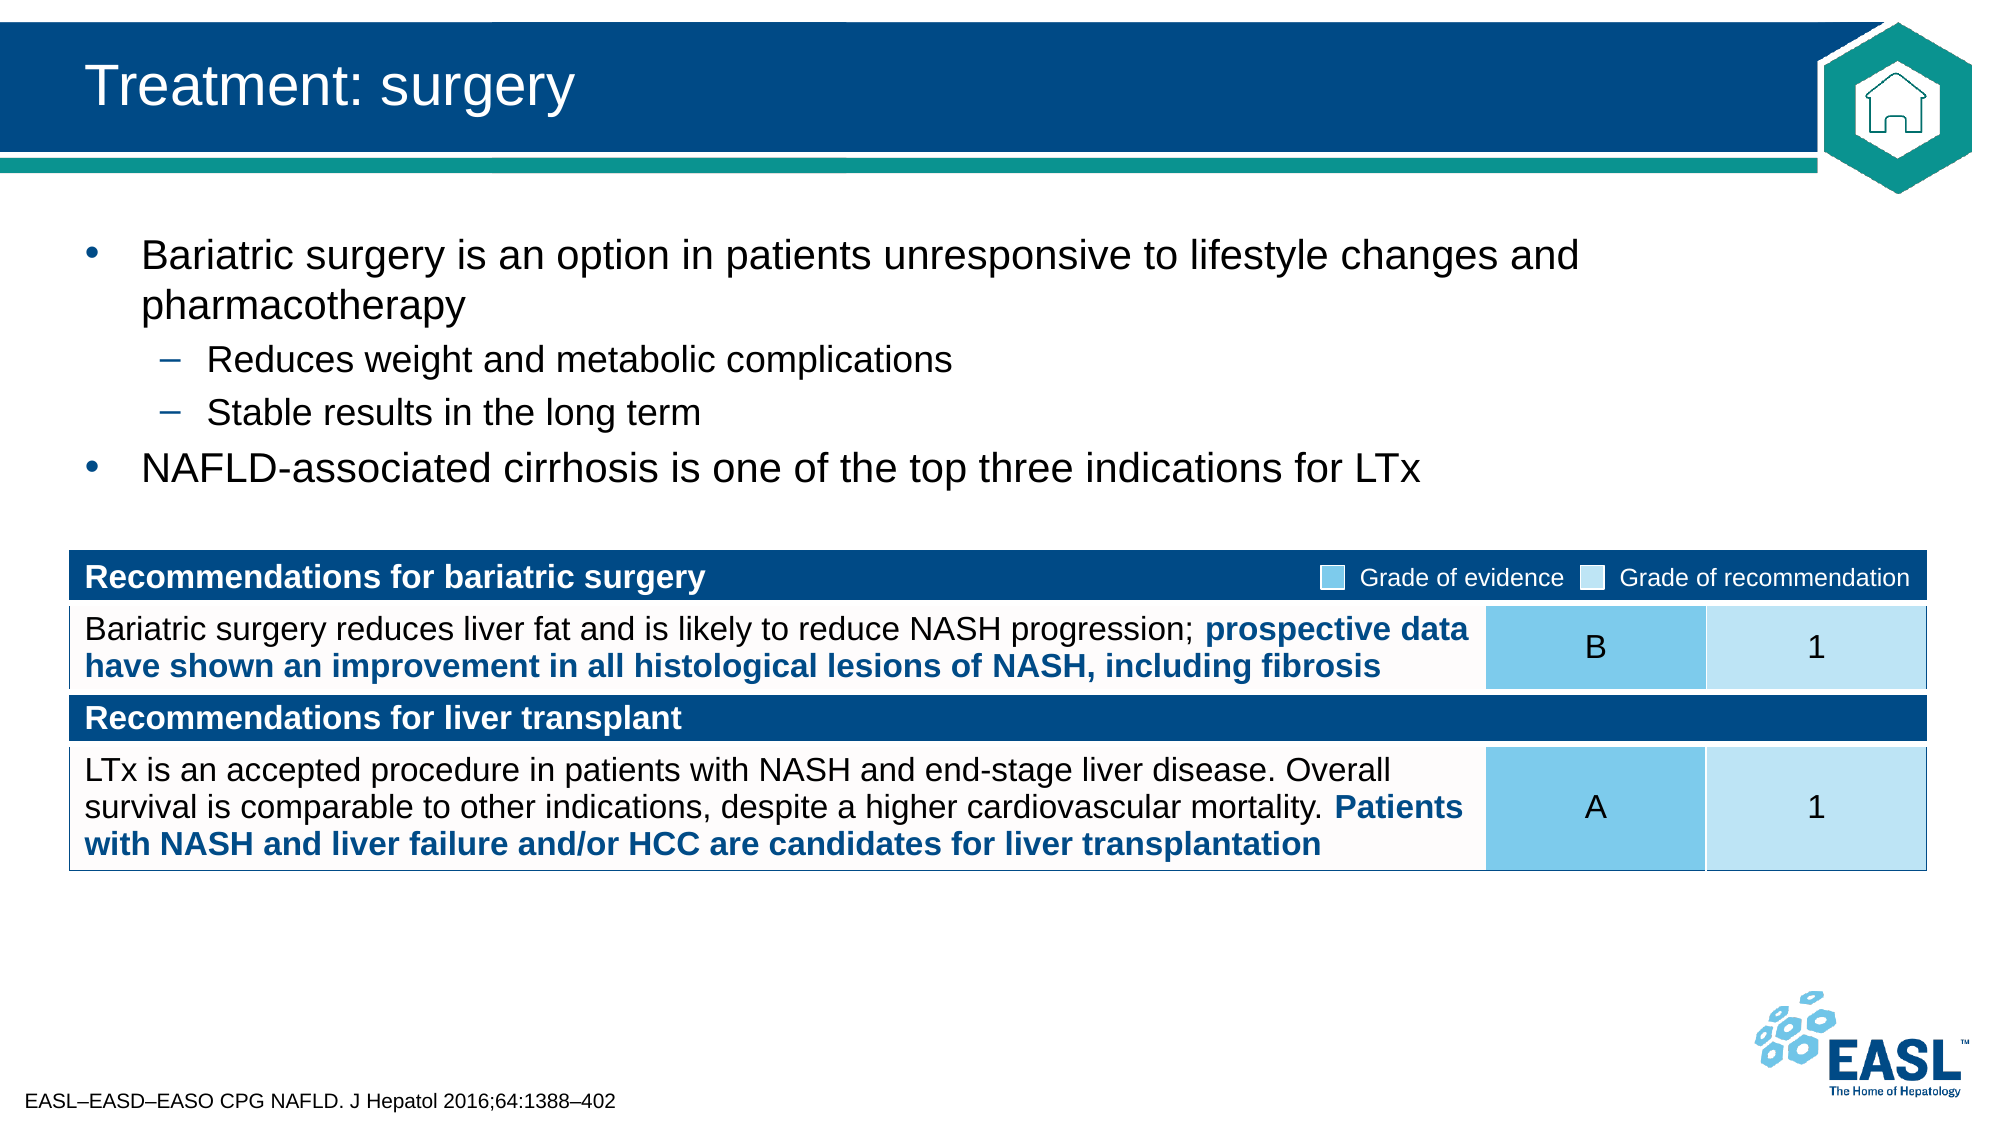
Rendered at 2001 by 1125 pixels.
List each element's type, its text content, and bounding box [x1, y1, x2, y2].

table_cell 1 [1707, 747, 1926, 870]
table_cell LTx is an accepted procedure in patients with NASH and end-stage liver disease. Overall survival is comparable to other indications, despite a higher cardiovascular mortality. Patients with NASH and liver failure and/or HCC are candidates for liver transplantation [70, 747, 1486, 870]
list EASL–EASD–EASO CPG NAFLD. J Hepatol 2016;64:1388–402 [1, 1062, 1646, 1125]
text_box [1320, 554, 1928, 601]
picture [1750, 987, 1972, 1100]
picture [0, 22, 1972, 194]
table_cell 1 [1707, 608, 1926, 689]
title Treatment: surgery [69, 23, 1792, 150]
table_cell Recommendations for liver transplant [70, 695, 1926, 741]
list Bariatric surgery is an option in patients unresponsive to lifestyle changes and pharmacotherapy Reduces weight and metabolic complications Stable results in the long term NAFLD-associated cirrhosis is one of the top three indications for LTx [69, 219, 1931, 556]
table_cell B [1486, 609, 1706, 689]
table_cell A [1486, 747, 1705, 870]
table_cell Bariatric surgery reduces liver fat and is likely to reduce NASH progression; prospective data have shown an improvement in all histological lesions of NASH, including fibrosis [70, 606, 1486, 689]
table_header Recommendations for bariatric surgery [70, 551, 1926, 600]
list Bariatric surgery is an option in patients unresponsive to lifestyle changes and pharmacotherapy Reduces weight and metabolic complications Stable results in the long term NAFLD-associated cirrhosis is one of the top three indications for LTx [69, 605, 1931, 979]
